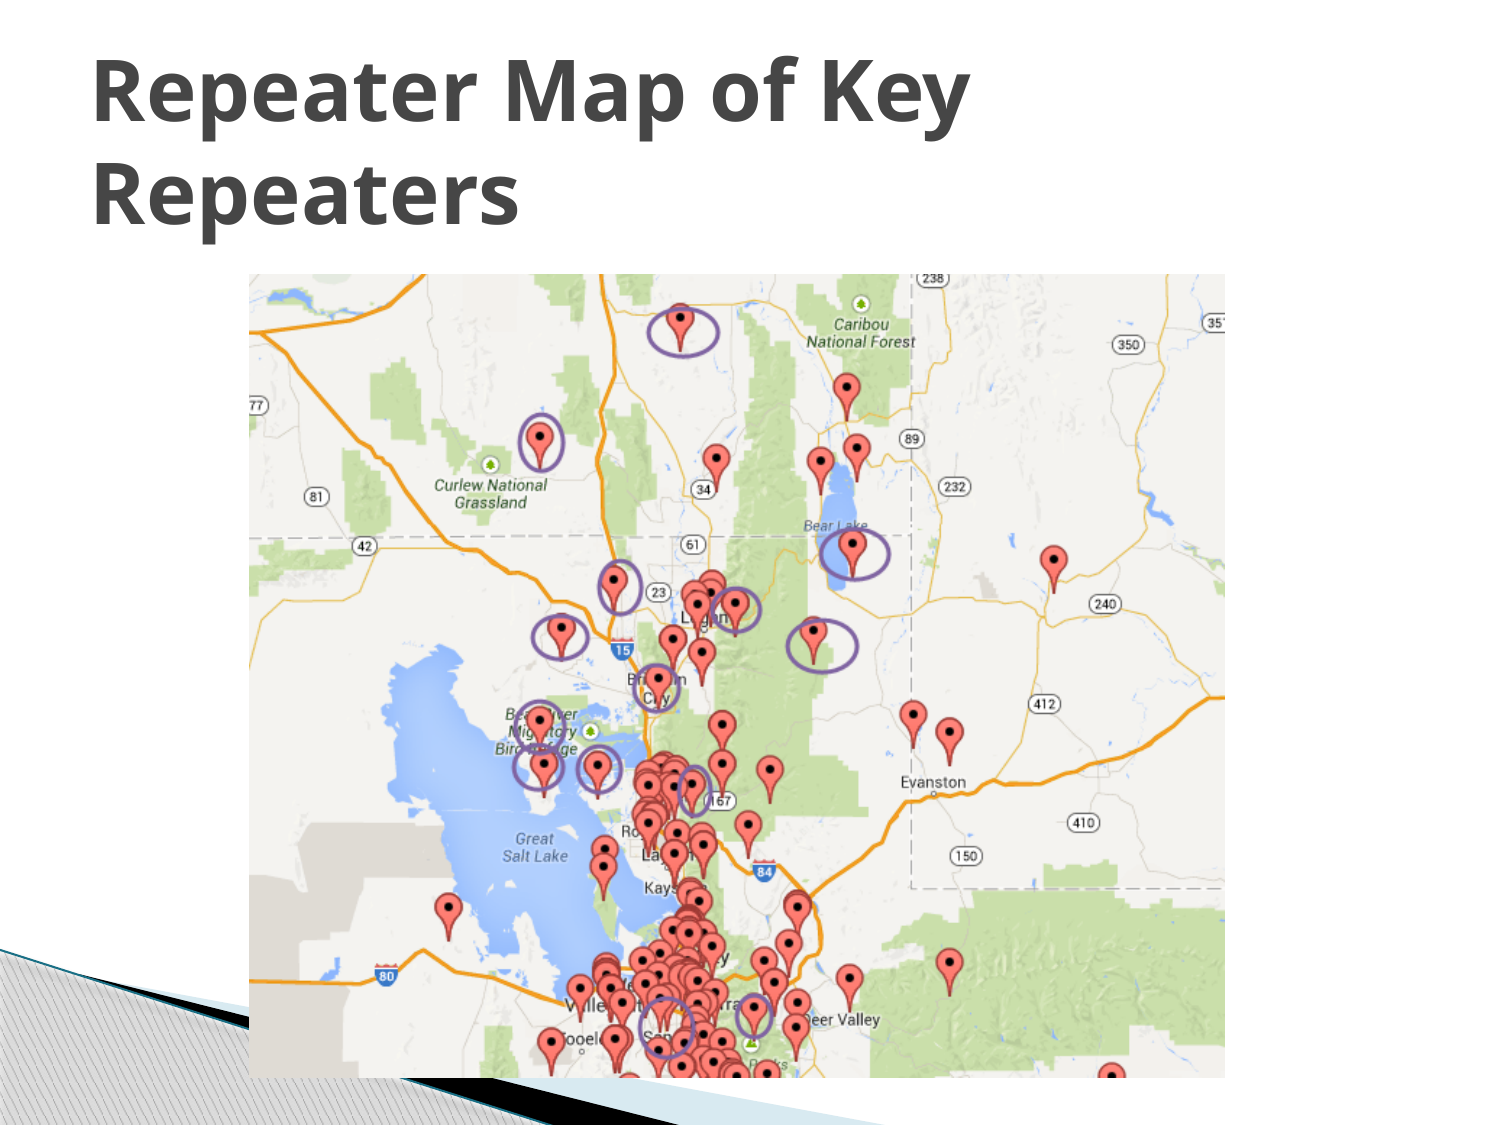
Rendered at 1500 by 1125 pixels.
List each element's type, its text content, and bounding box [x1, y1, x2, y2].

title Repeater Map of Key Repeaters [75, 45, 1425, 233]
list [249, 274, 1226, 1079]
